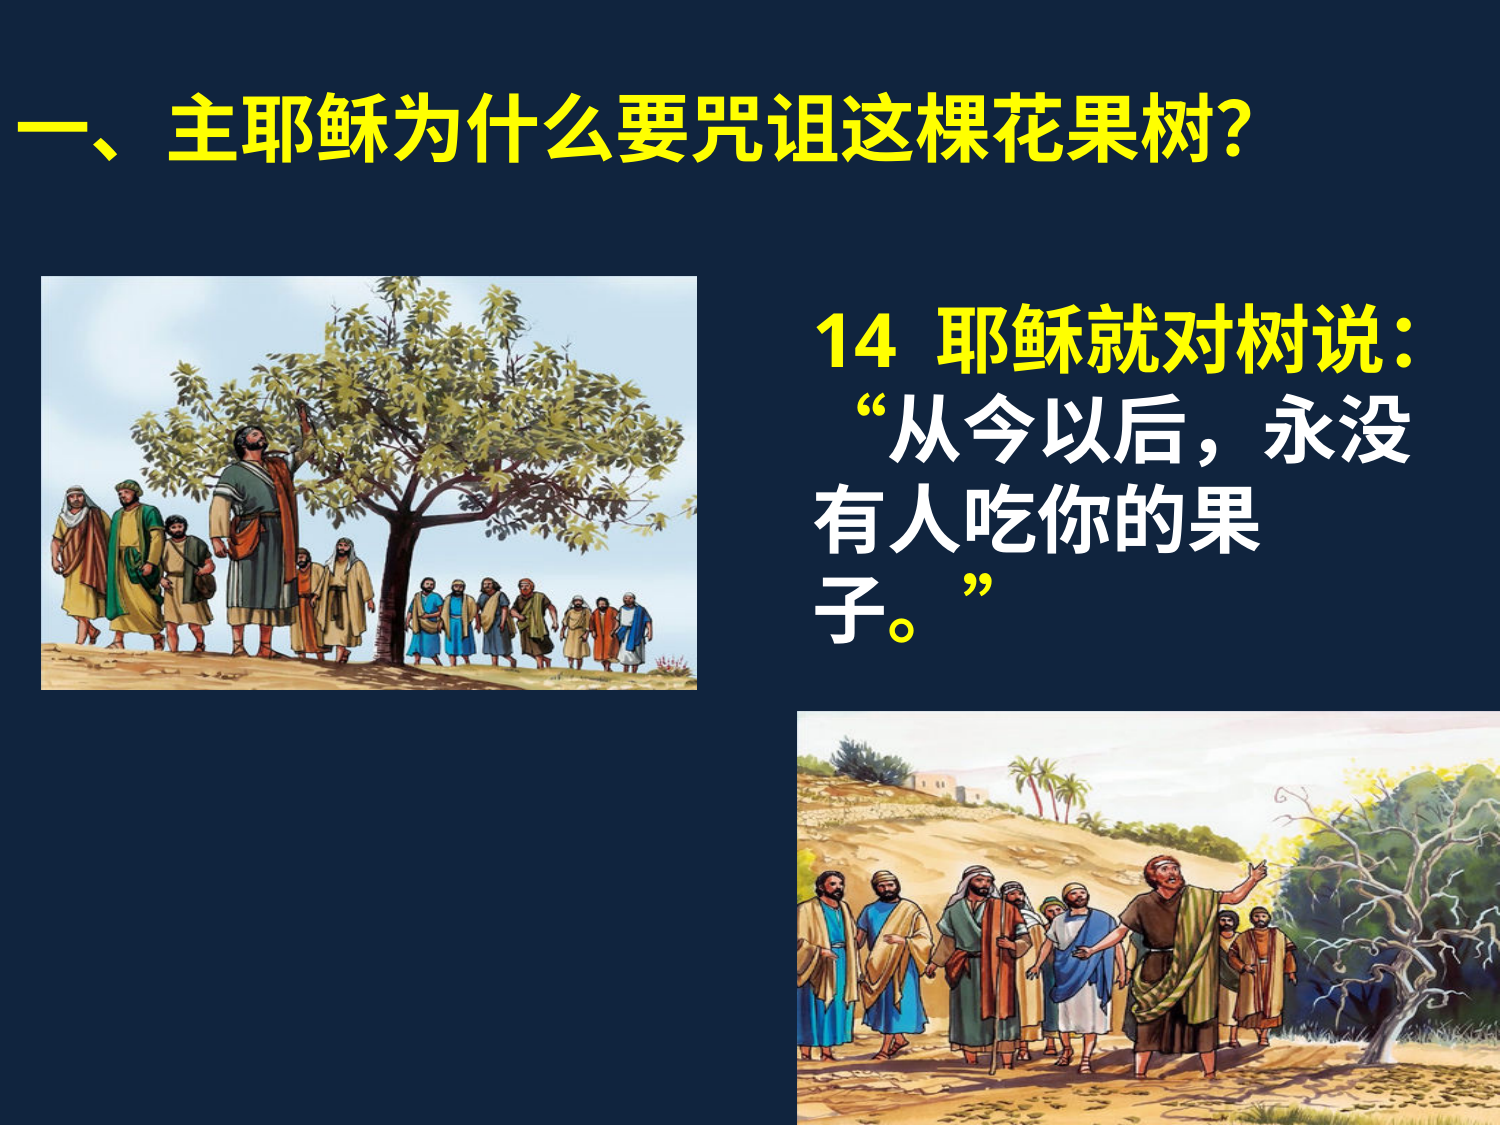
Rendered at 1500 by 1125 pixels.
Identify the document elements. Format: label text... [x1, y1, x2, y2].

title 一、主耶稣为什么要咒诅这棵花果树？ [0, 0, 1500, 433]
text_box 14 耶稣就对树说：“从今以后，永没有人吃你的果子。” [797, 276, 1441, 669]
picture [796, 711, 1500, 1125]
picture [41, 276, 698, 691]
